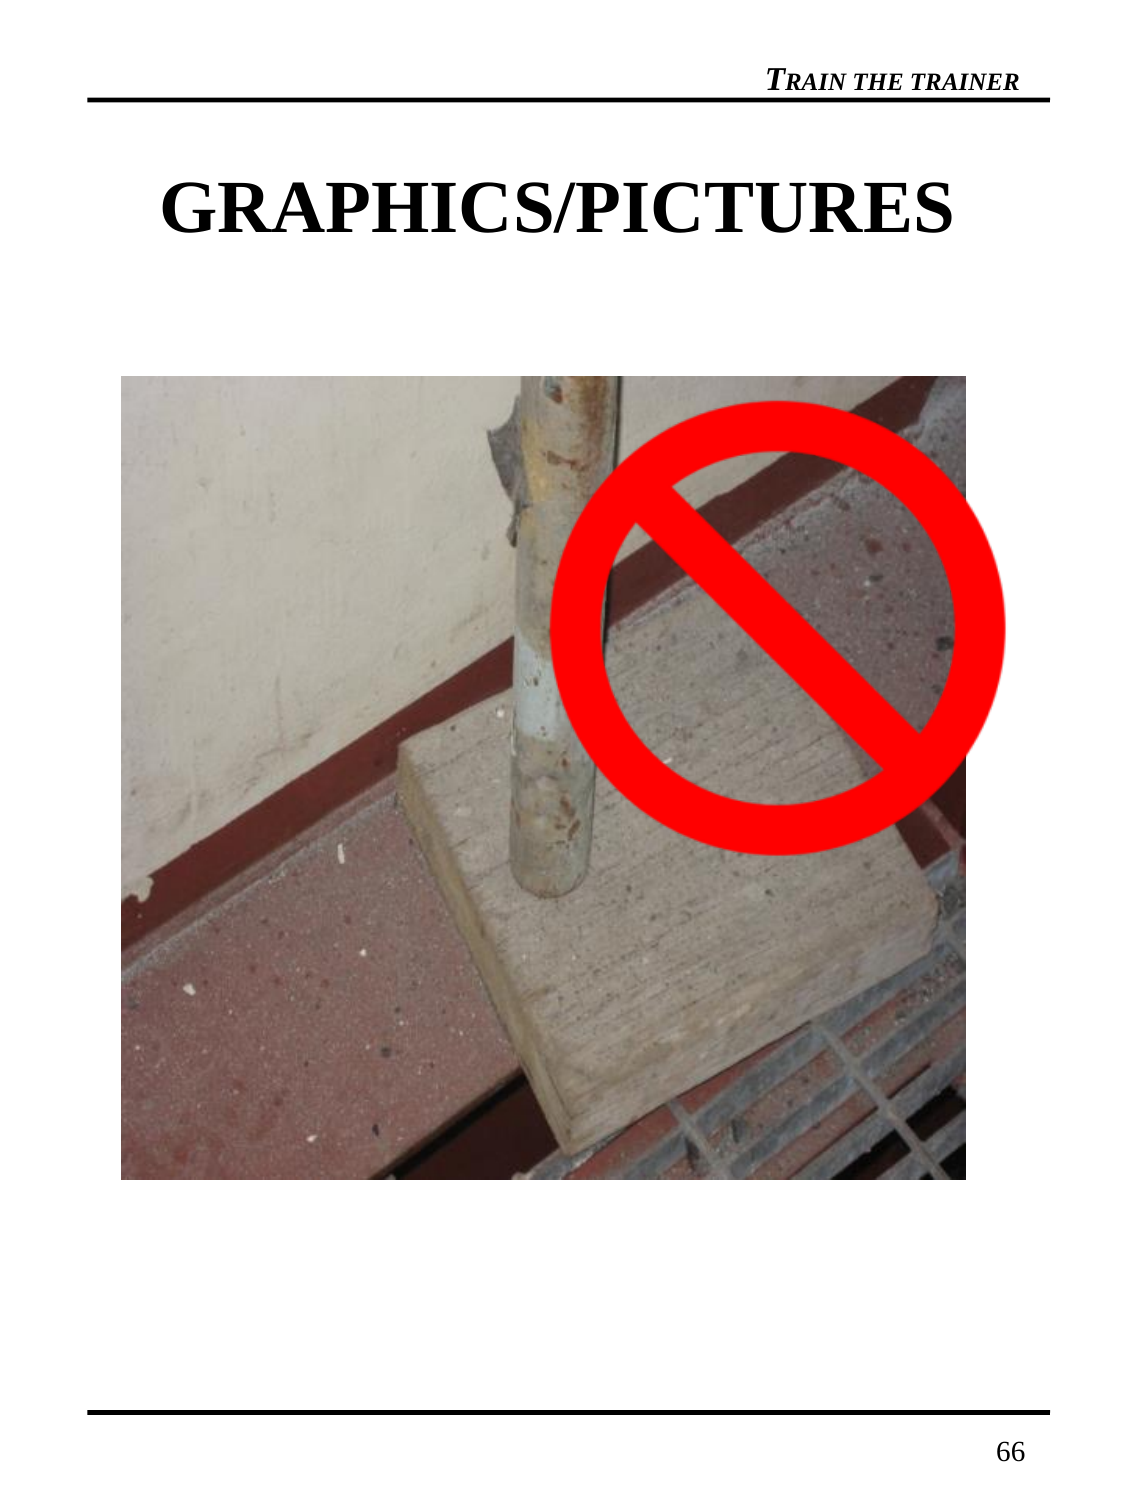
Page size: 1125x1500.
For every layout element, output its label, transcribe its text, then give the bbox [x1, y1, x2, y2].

title GRAPHICS/PICTURES [79, 125, 1036, 280]
slide_number 66 [806, 1425, 1041, 1467]
picture [121, 375, 1031, 1181]
